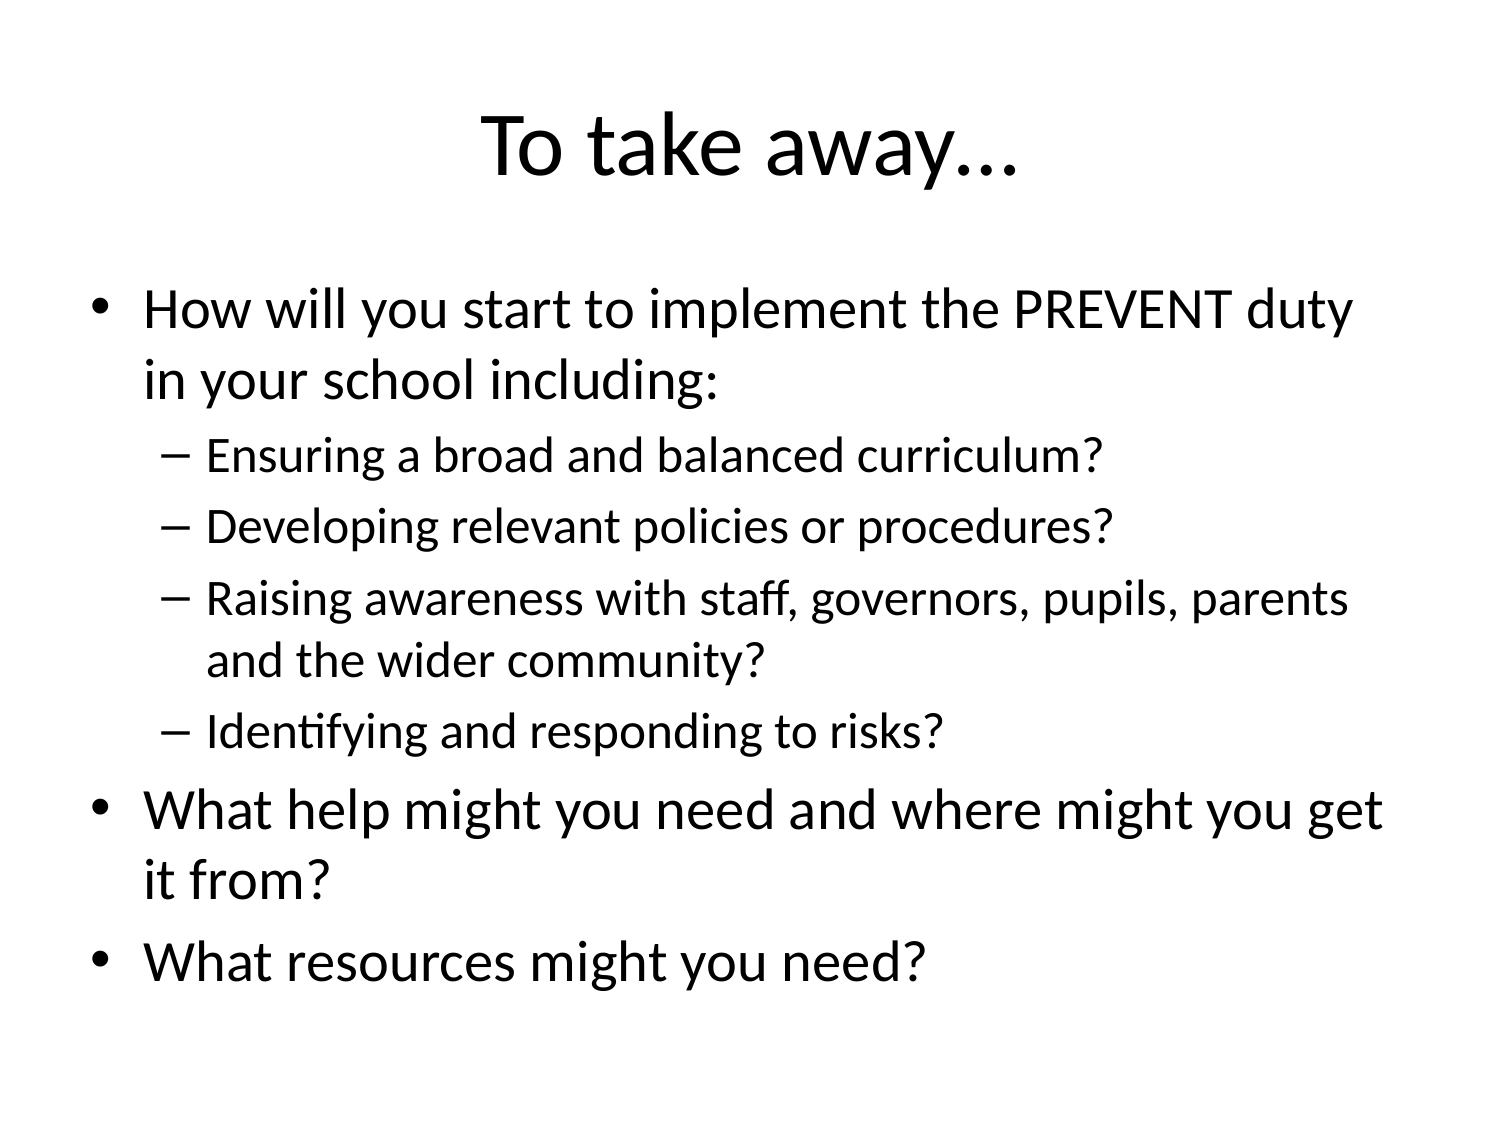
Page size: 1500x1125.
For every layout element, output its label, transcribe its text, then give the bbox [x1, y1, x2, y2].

list How will you start to implement the PREVENT duty in your school including: Ensuring a broad and balanced curriculum? Developing relevant policies or procedures? Raising awareness with staff, governors, pupils, parents and the wider community? Identifying and responding to risks? What help might you need and where might you get it from? What resources might you need? [75, 262, 1425, 1005]
title To take away… [75, 45, 1425, 233]
